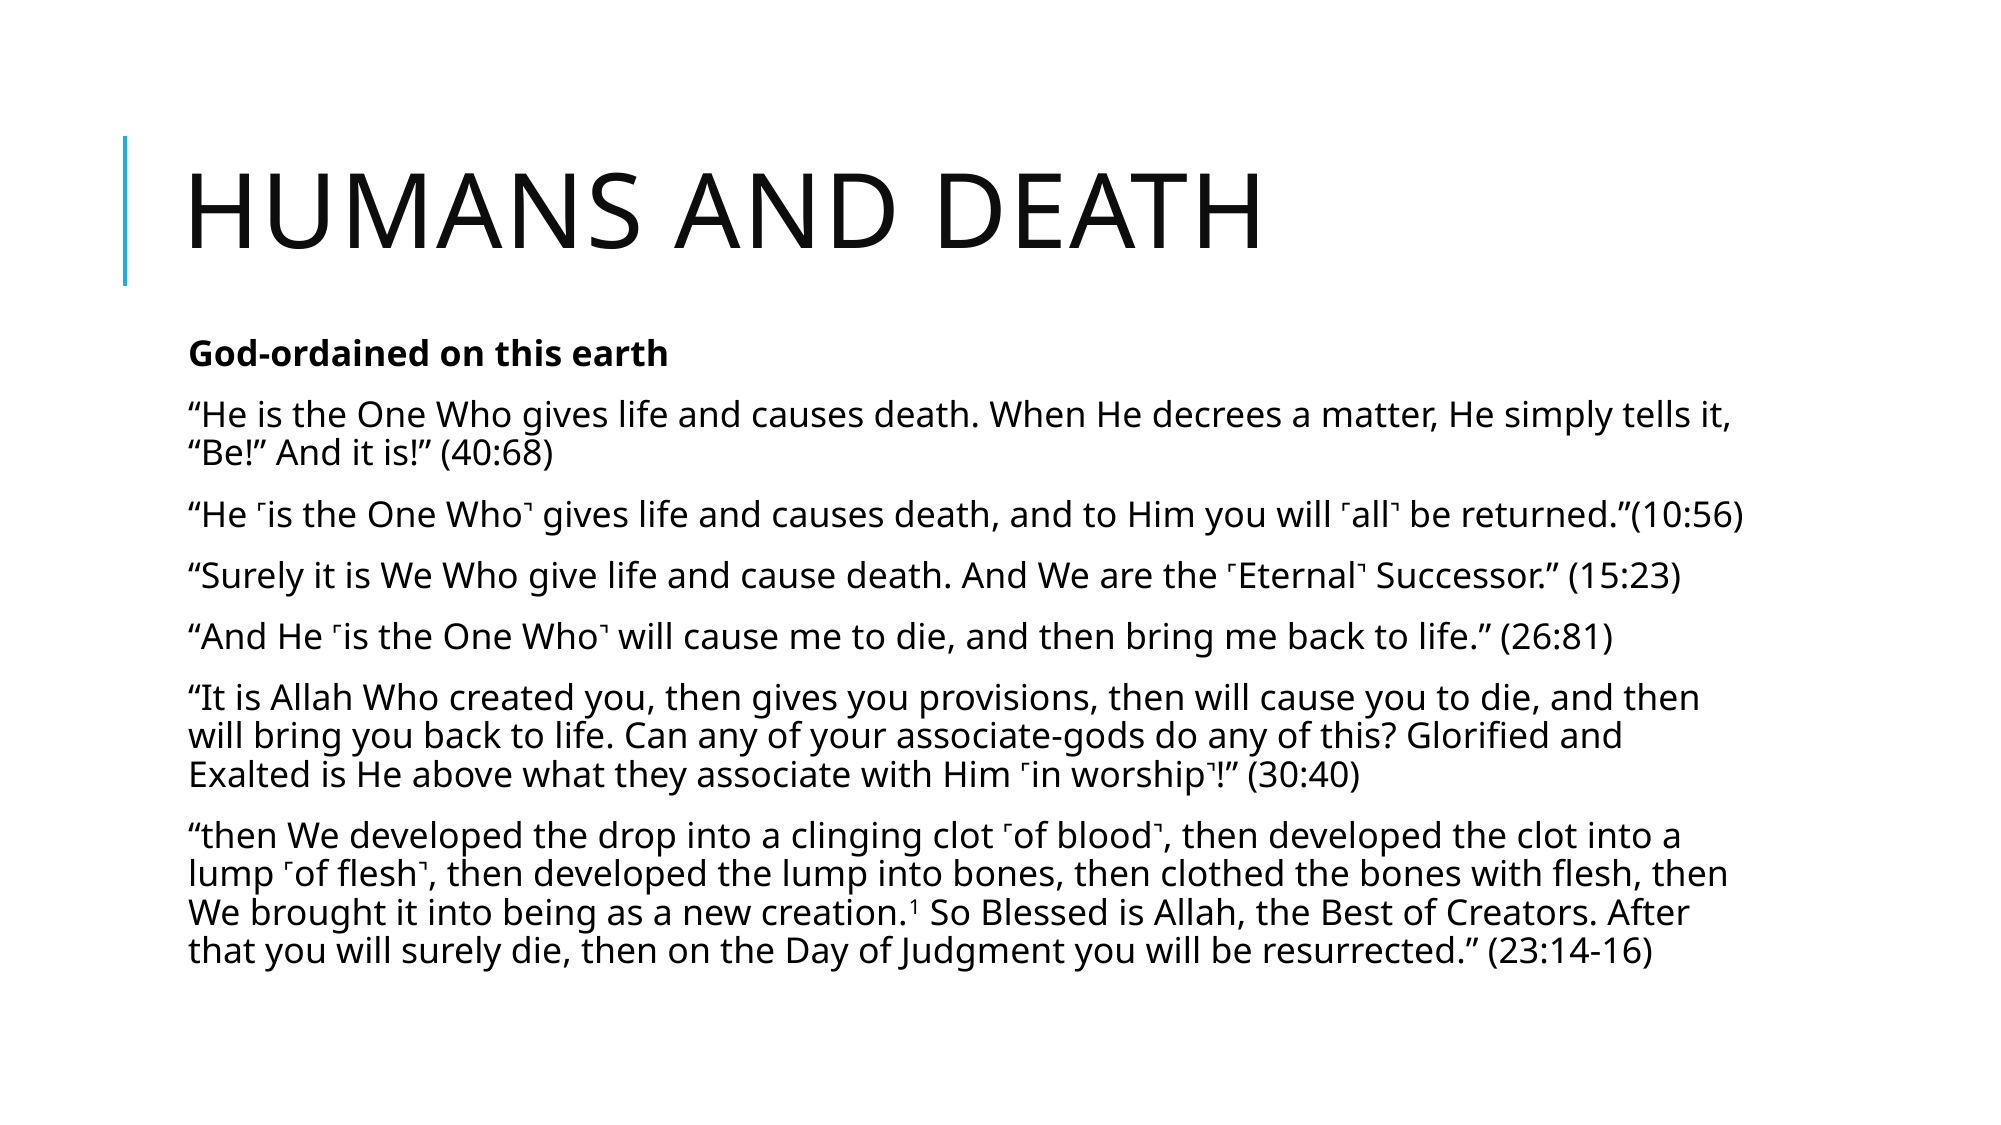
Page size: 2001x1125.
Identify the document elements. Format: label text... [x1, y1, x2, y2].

title Humans and Death [168, 96, 1763, 328]
list God-ordained on this earth “He is the One Who gives life and causes death. When He decrees a matter, He simply tells it, “Be!” And it is!” (40:68) “He ˹is the One Who˺ gives life and causes death, and to Him you will ˹all˺ be returned.”(10:56) “Surely it is We Who give life and cause death. And We are the ˹Eternal˺ Successor.” (15:23) “And He ˹is the One Who˺ will cause me to die, and then bring me back to life.” (26:81) “It is Allah Who created you, then gives you provisions, then will cause you to die, and then will bring you back to life. Can any of your associate-gods do any of this? Glorified and Exalted is He above what they associate with Him ˹in worship˺!” (30:40) “then We developed the drop into a clinging clot ˹of blood˺, then developed the clot into a lump ˹of flesh˺, then developed the lump into bones, then clothed the bones with flesh, then We brought it into being as a new creation.1 So Blessed is Allah, the Best of Creators. After that you will surely die, then on the Day of Judgment you will be resurrected.” (23:14-16) [168, 328, 1763, 1062]
